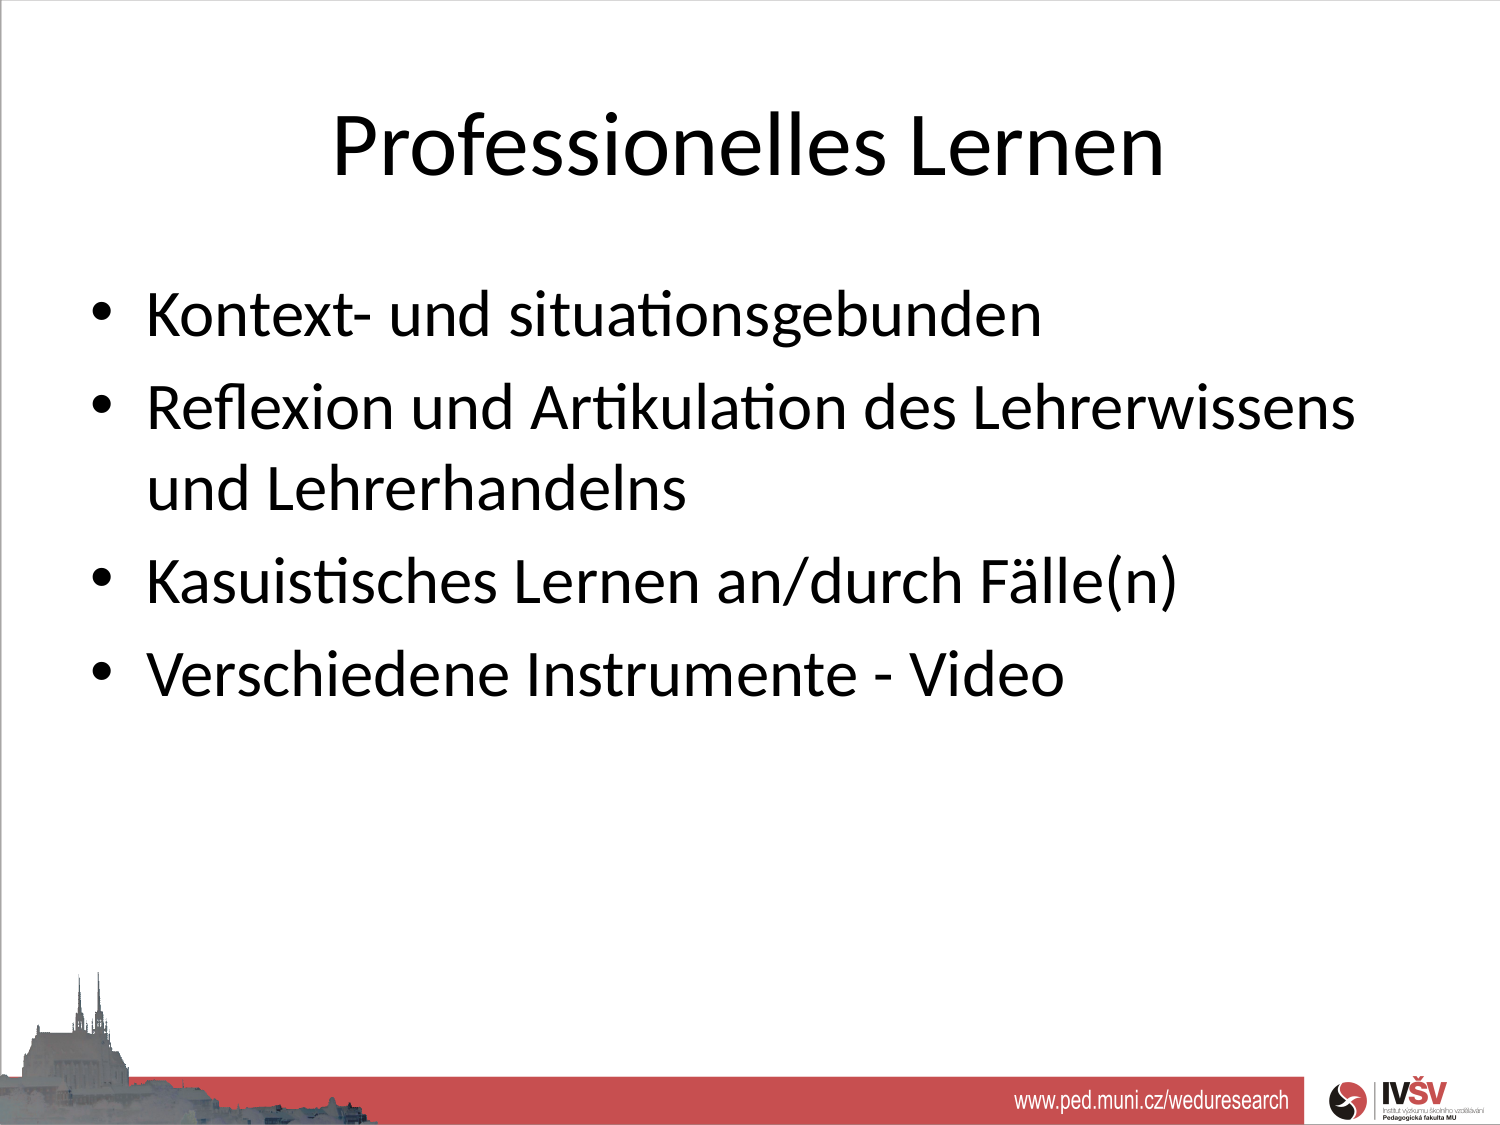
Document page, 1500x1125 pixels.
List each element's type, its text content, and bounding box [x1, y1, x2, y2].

list Kontext- und situationsgebunden Reflexion und Artikulation des Lehrerwissens und Lehrerhandelns Kasuistisches Lernen an/durch Fälle(n) Verschiedene Instrumente - Video [75, 262, 1425, 1005]
title Professionelles Lernen [75, 45, 1425, 233]
picture [0, 0, 1500, 1125]
